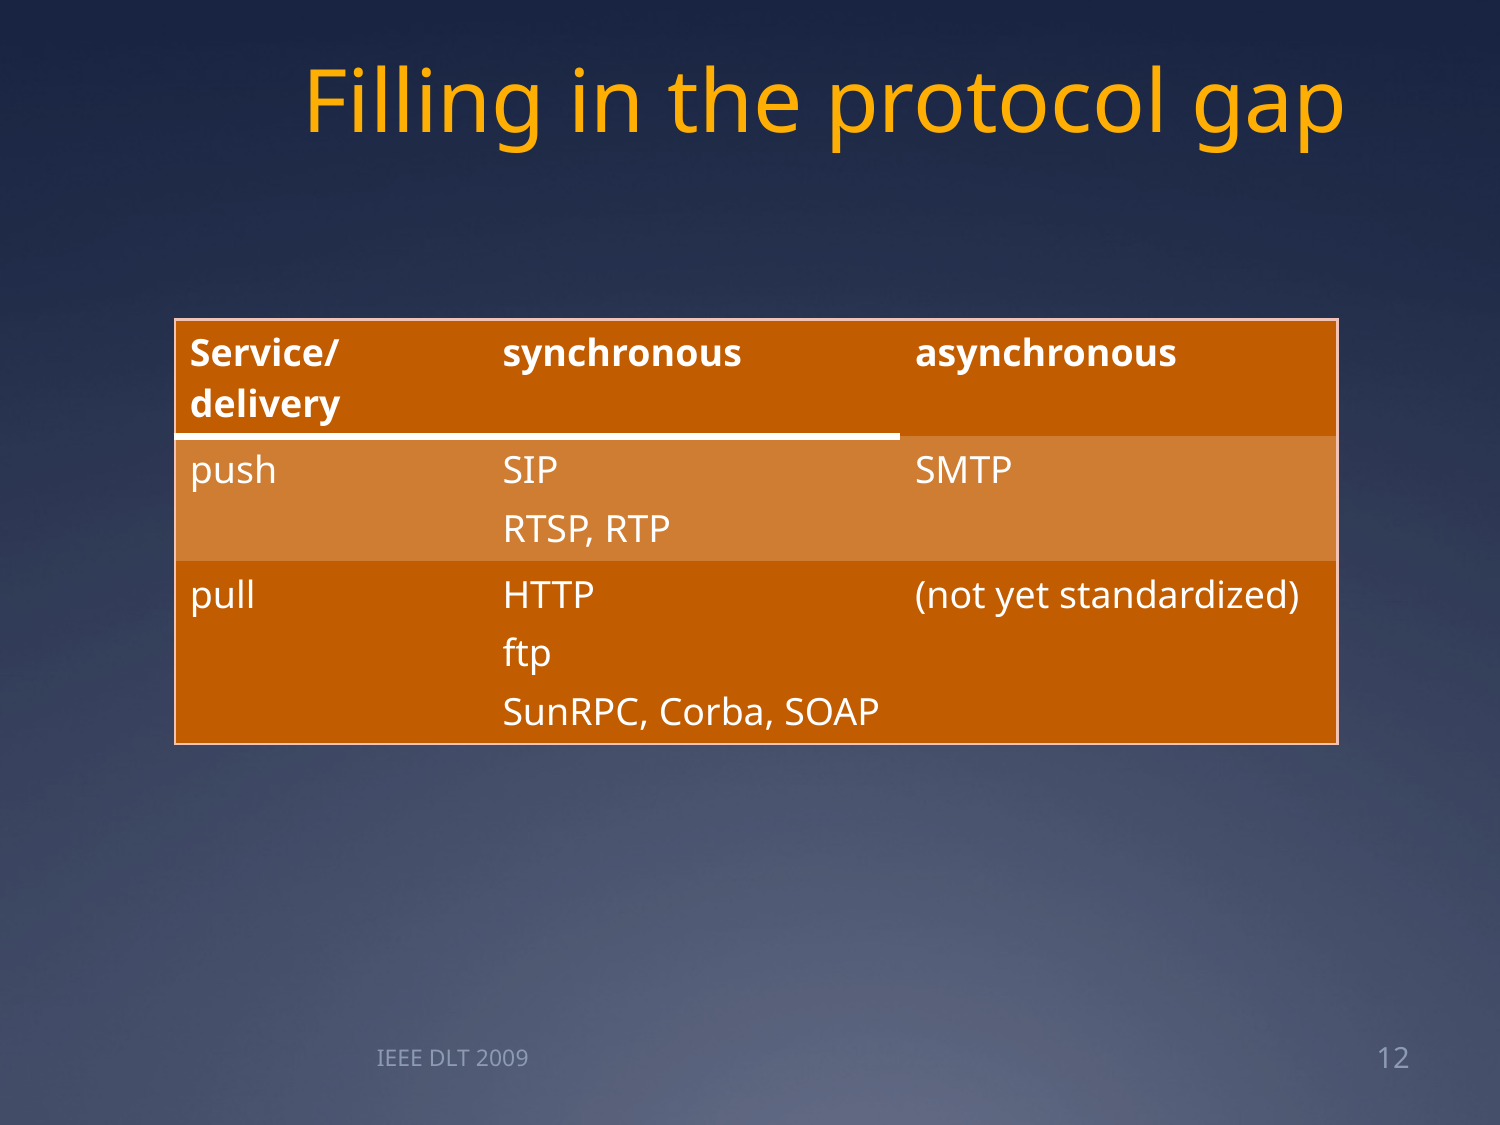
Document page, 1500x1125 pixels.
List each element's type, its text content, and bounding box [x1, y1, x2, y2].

table_cell push [176, 440, 487, 561]
slide_number 12 [1325, 1029, 1425, 1090]
table_header asynchronous [900, 321, 1336, 436]
table_header synchronous [487, 321, 900, 433]
table_cell SMTP [900, 436, 1336, 561]
table_cell HTTP ftp SunRPC, Corba, SOAP [487, 561, 900, 743]
table_header Service/delivery [176, 321, 487, 433]
table_cell SIP RTSP, RTP [487, 440, 900, 561]
table_cell (not yet standardized) [900, 561, 1336, 743]
table_cell pull [176, 561, 487, 743]
title Filling in the protocol gap [187, 37, 1463, 188]
footer IEEE DLT 2009 [361, 1029, 1288, 1090]
